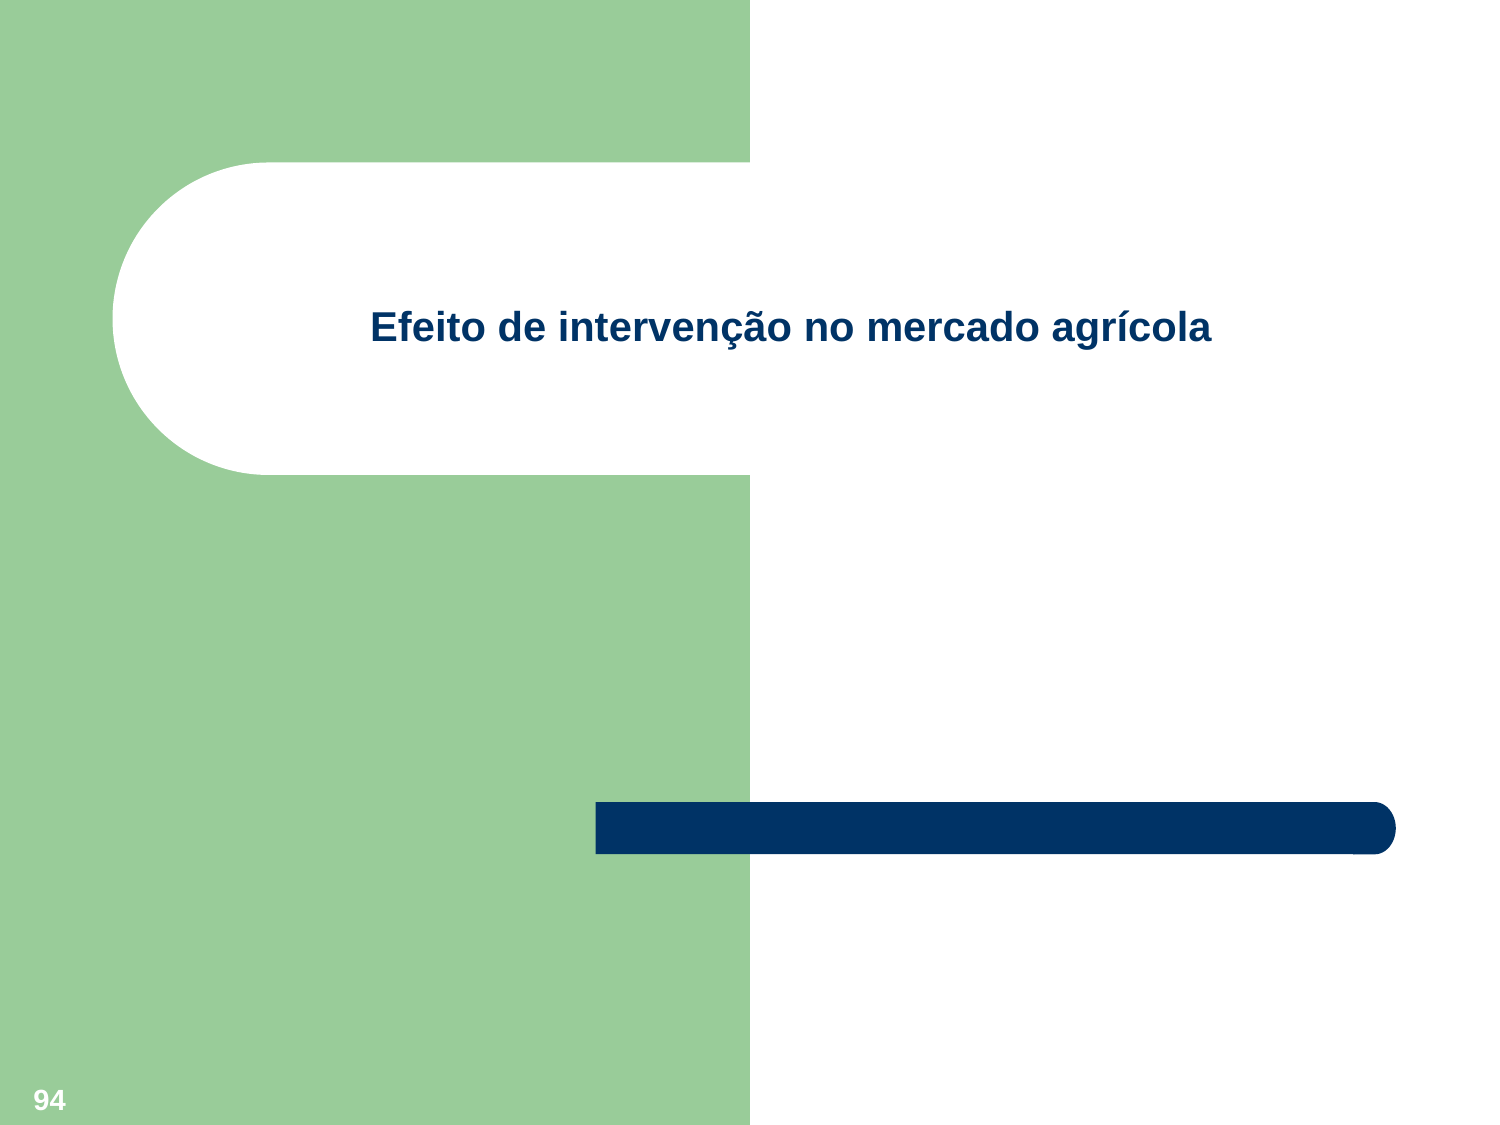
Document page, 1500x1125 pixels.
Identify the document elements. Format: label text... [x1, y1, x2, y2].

slide_number 94 [1, 977, 99, 1124]
title Efeito de intervenção no mercado agrícola [153, 233, 1429, 422]
